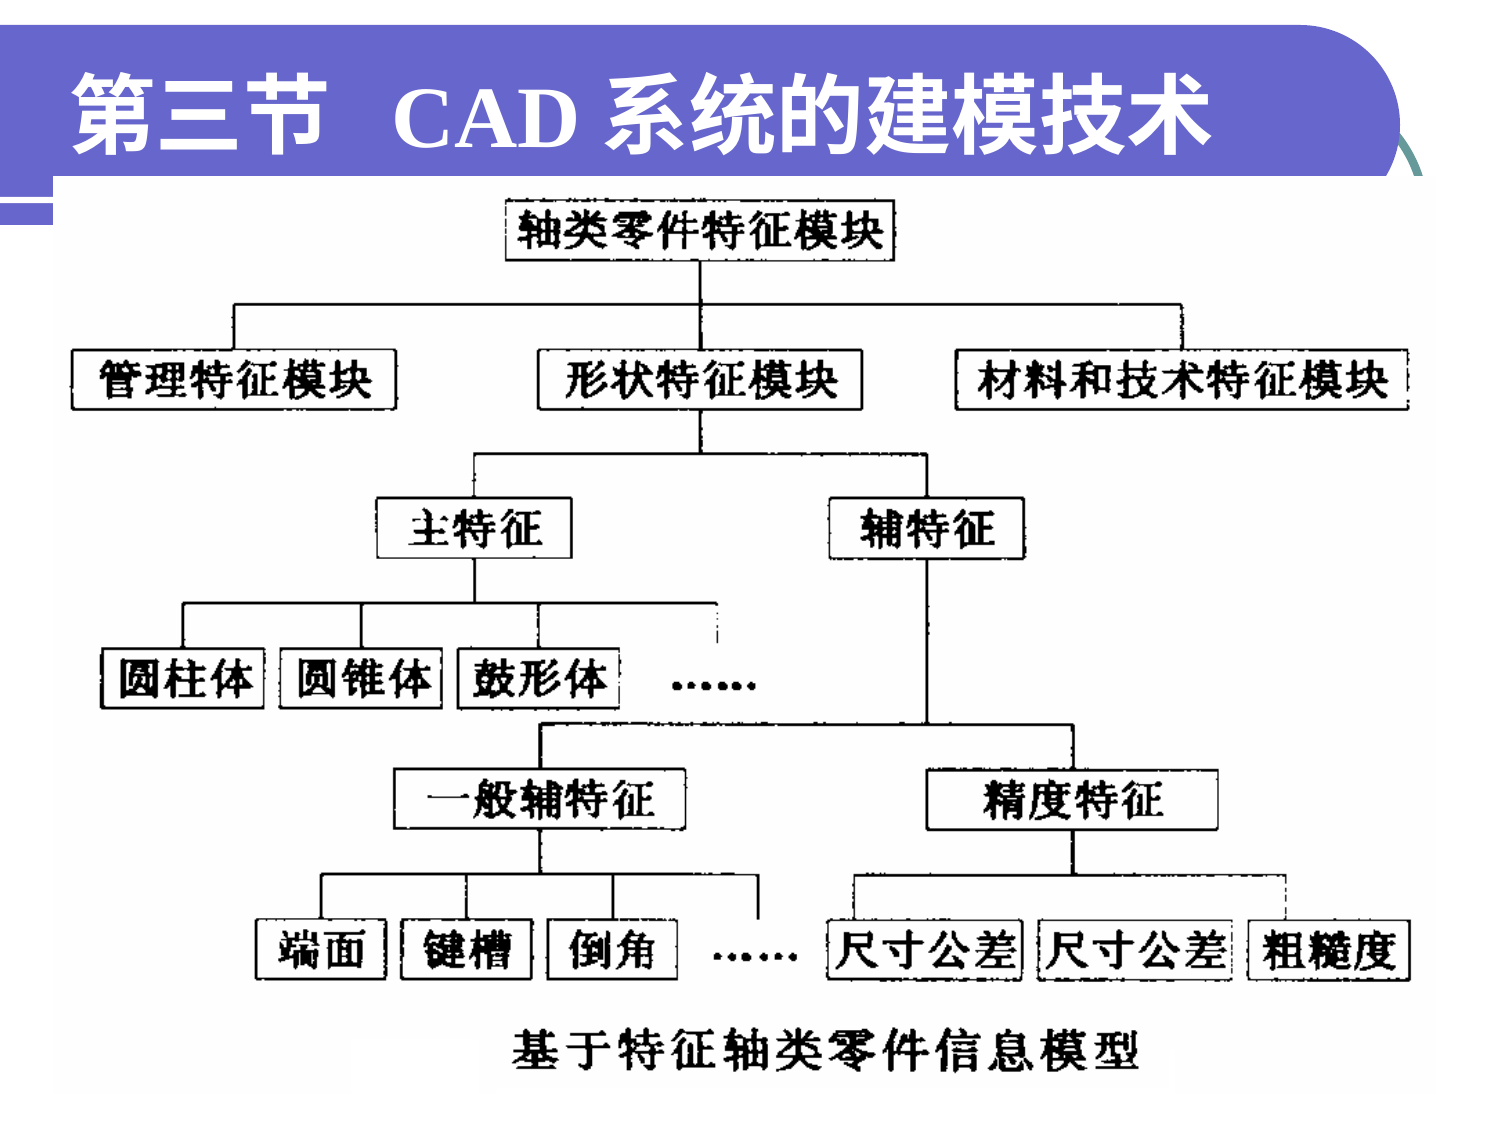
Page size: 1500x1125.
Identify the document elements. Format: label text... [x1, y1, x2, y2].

picture [52, 175, 1436, 1095]
title 第三节 CAD系统的建模技术 [53, 37, 1347, 174]
